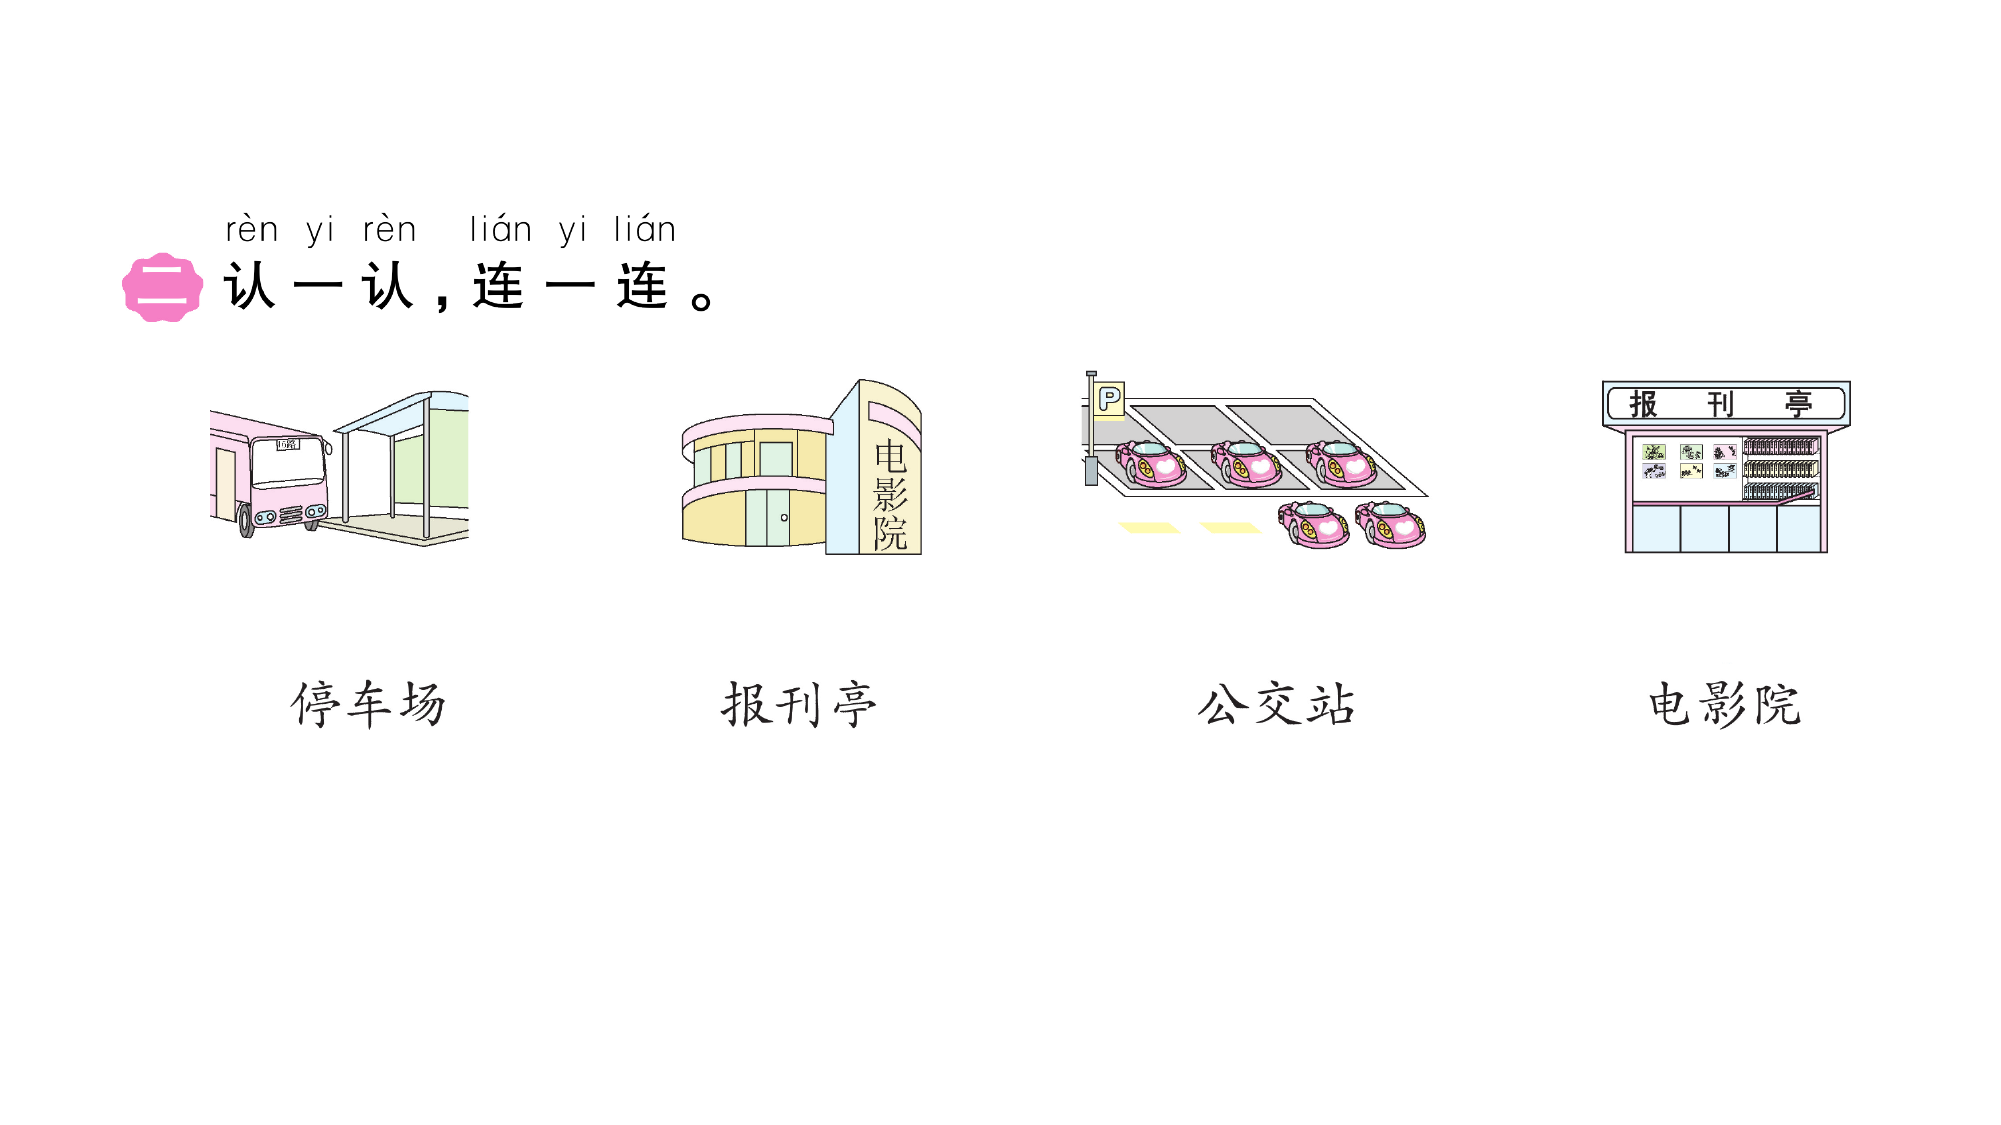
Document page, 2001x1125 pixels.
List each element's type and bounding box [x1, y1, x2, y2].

picture [118, 177, 2000, 749]
